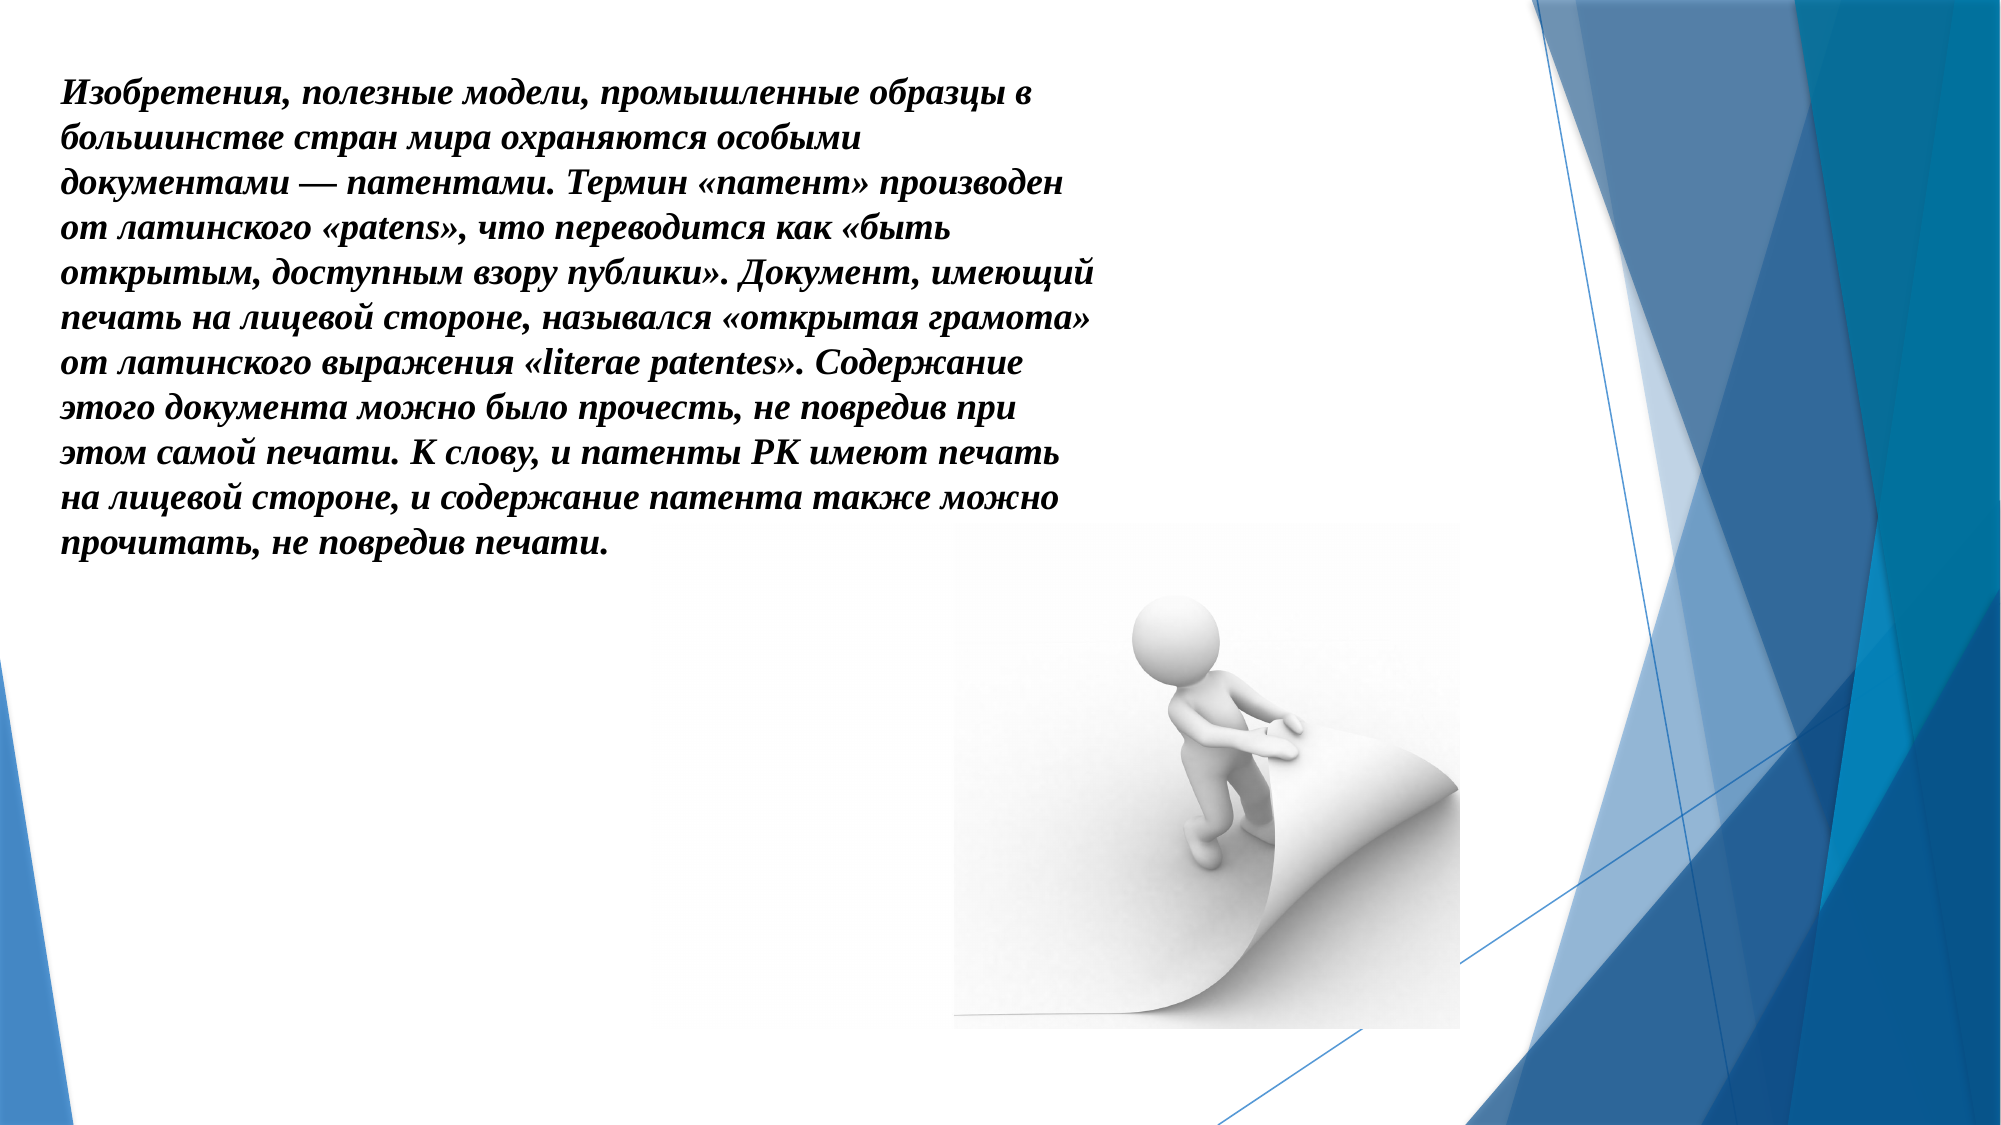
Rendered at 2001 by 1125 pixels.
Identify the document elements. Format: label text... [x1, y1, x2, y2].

picture [651, 522, 1461, 1029]
title Изобретения, полезные модели, промышленные образцы в большинстве стран мира охраняются особыми документами — патентами. Термин «патент» производен от латинского «patens», что переводится как «быть открытым, доступным взору публики». Документ, имеющий печать на лицевой стороне, назывался «открытая грамота» от латинского выражения «literae patentes». Содержание этого документа можно было прочесть, не повредив при этом самой печати. К слову, и патенты РК имеют печать на лицевой стороне, и содержание патента также можно прочитать, не повредив печати. [45, 59, 1116, 276]
